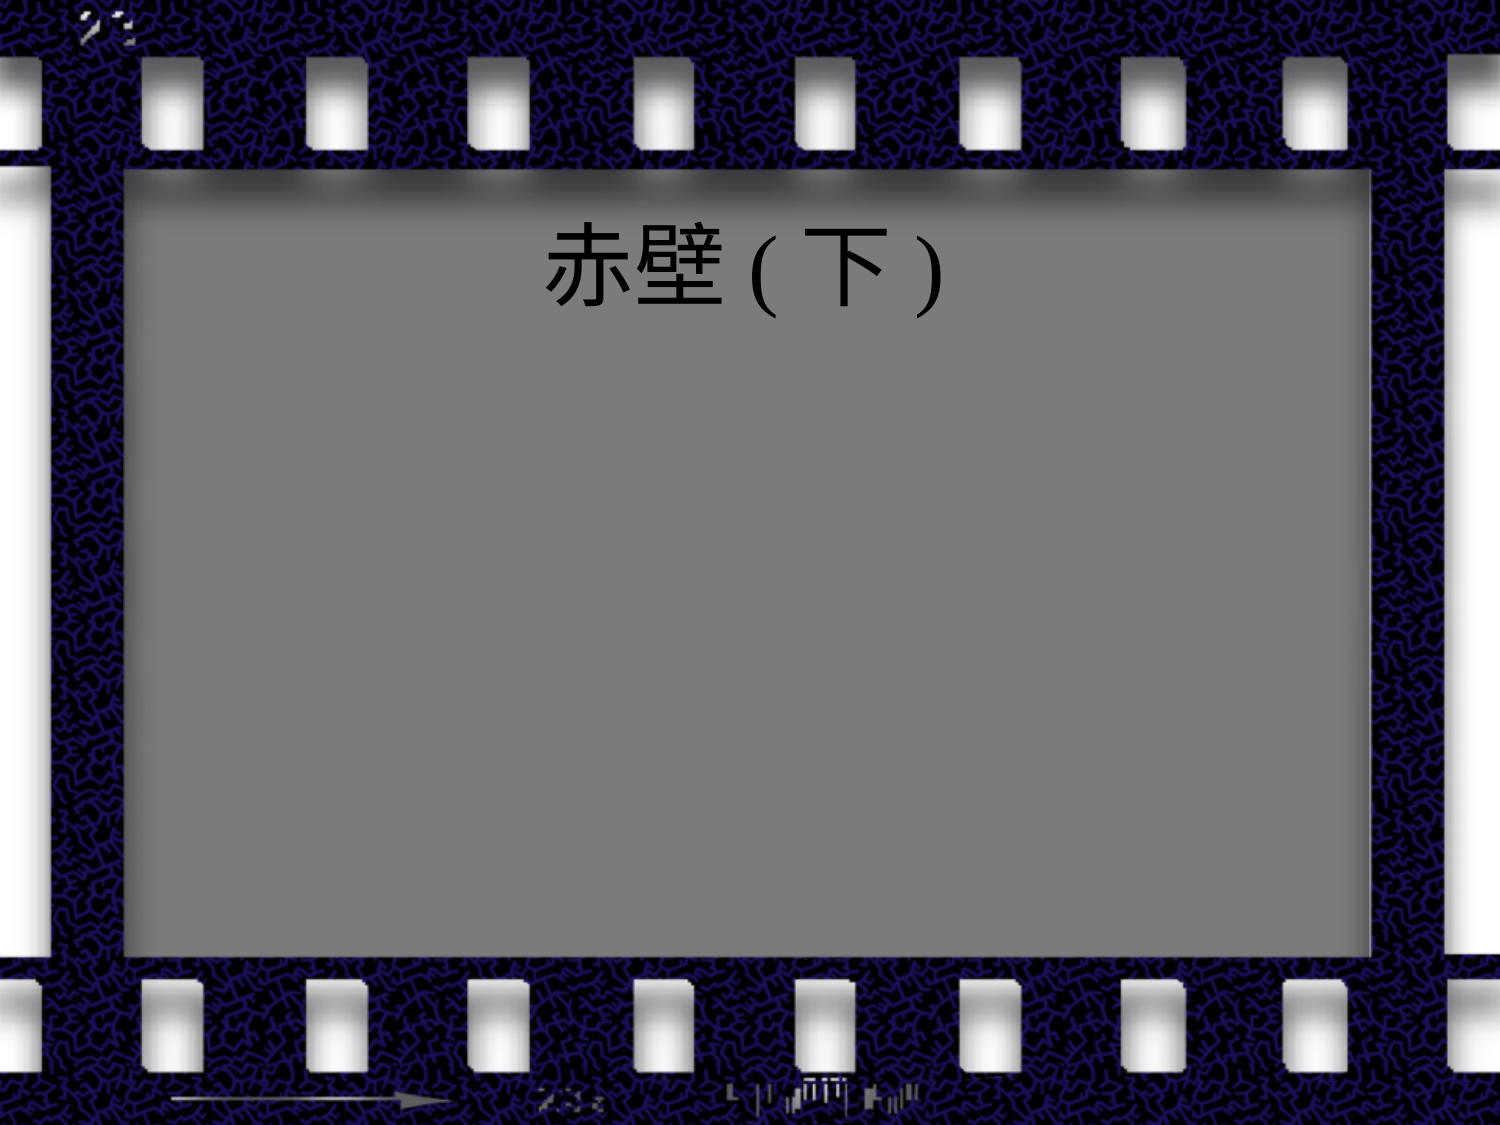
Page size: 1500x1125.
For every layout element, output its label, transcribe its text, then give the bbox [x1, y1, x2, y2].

title 赤壁(下) [125, 174, 1363, 350]
picture [0, 0, 1500, 1125]
